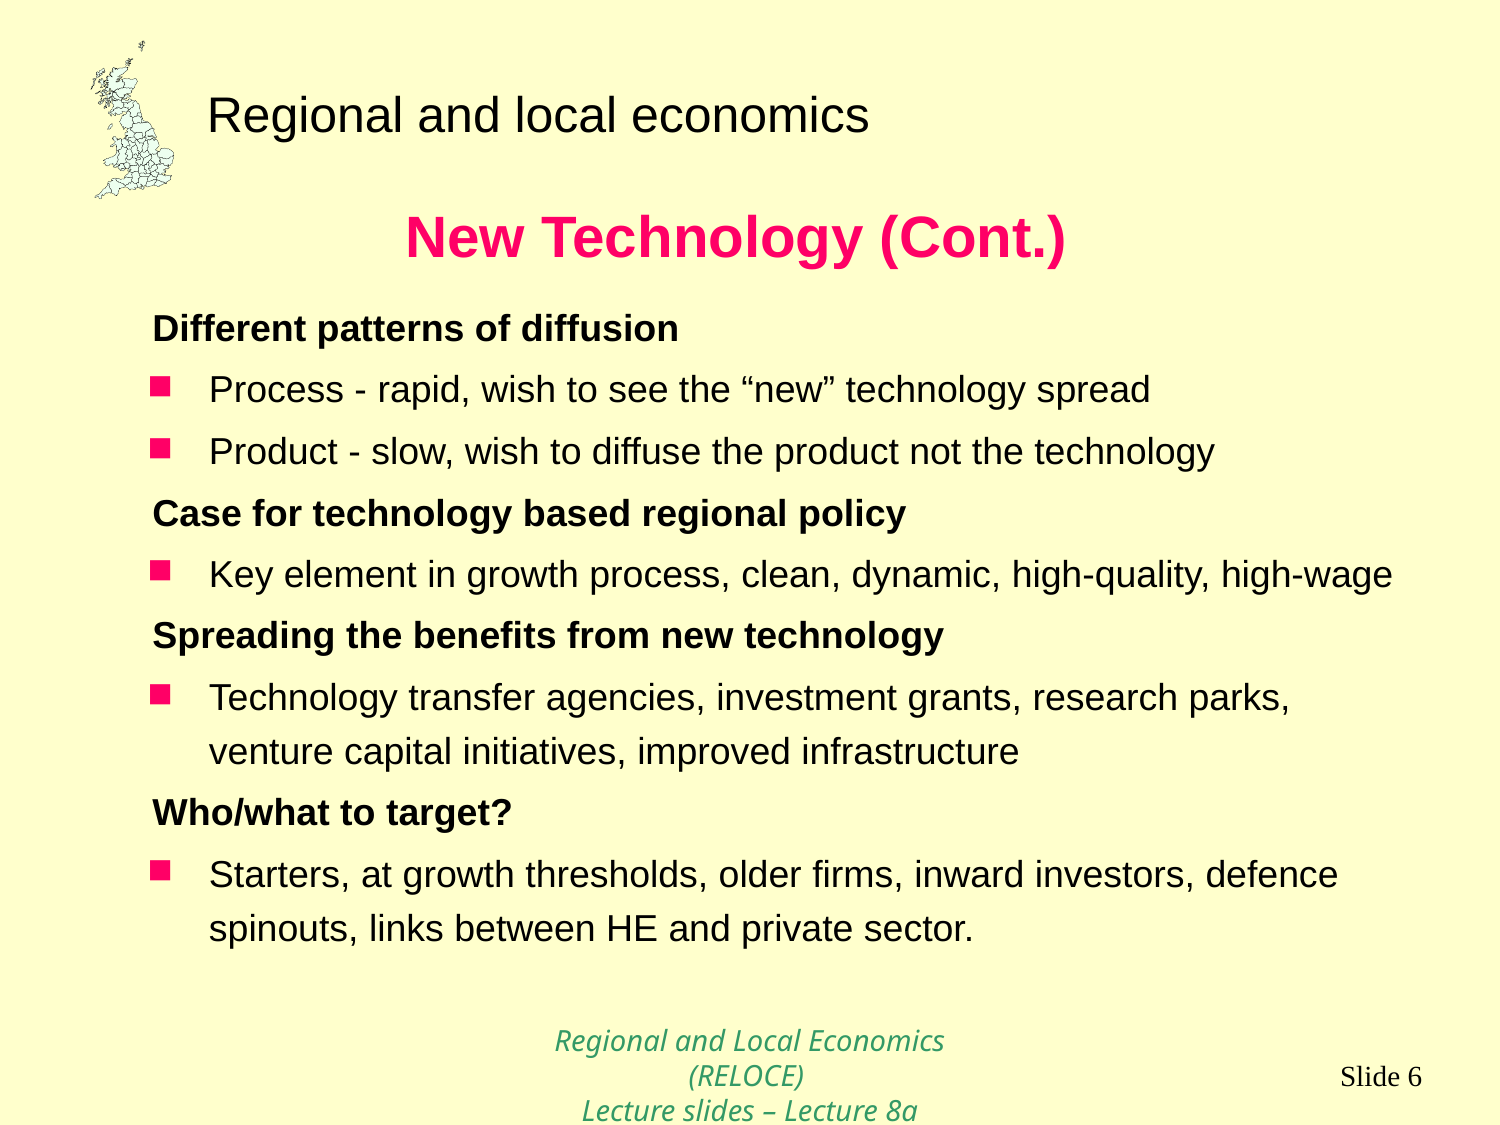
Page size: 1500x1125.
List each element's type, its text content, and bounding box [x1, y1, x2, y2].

text_box New Technology (Cont.) [390, 177, 1084, 277]
list Different patterns of diffusion Process - rapid, wish to see the “new” technology spread Product - slow, wish to diffuse the product not the technology Case for technology based regional policy Key element in growth process, clean, dynamic, high-quality, high-wage Spreading the benefits from new technology Technology transfer agencies, investment grants, research parks, venture capital initiatives, improved infrastructure Who/what to target? Starters, at growth thresholds, older firms, inward investors, defence spinouts, links between HE and private sector. [137, 287, 1413, 963]
footer Regional and Local Economics (RELOCE) Lecture slides – Lecture 8a [512, 1036, 988, 1113]
slide_number Slide 6 [1124, 1036, 1438, 1113]
